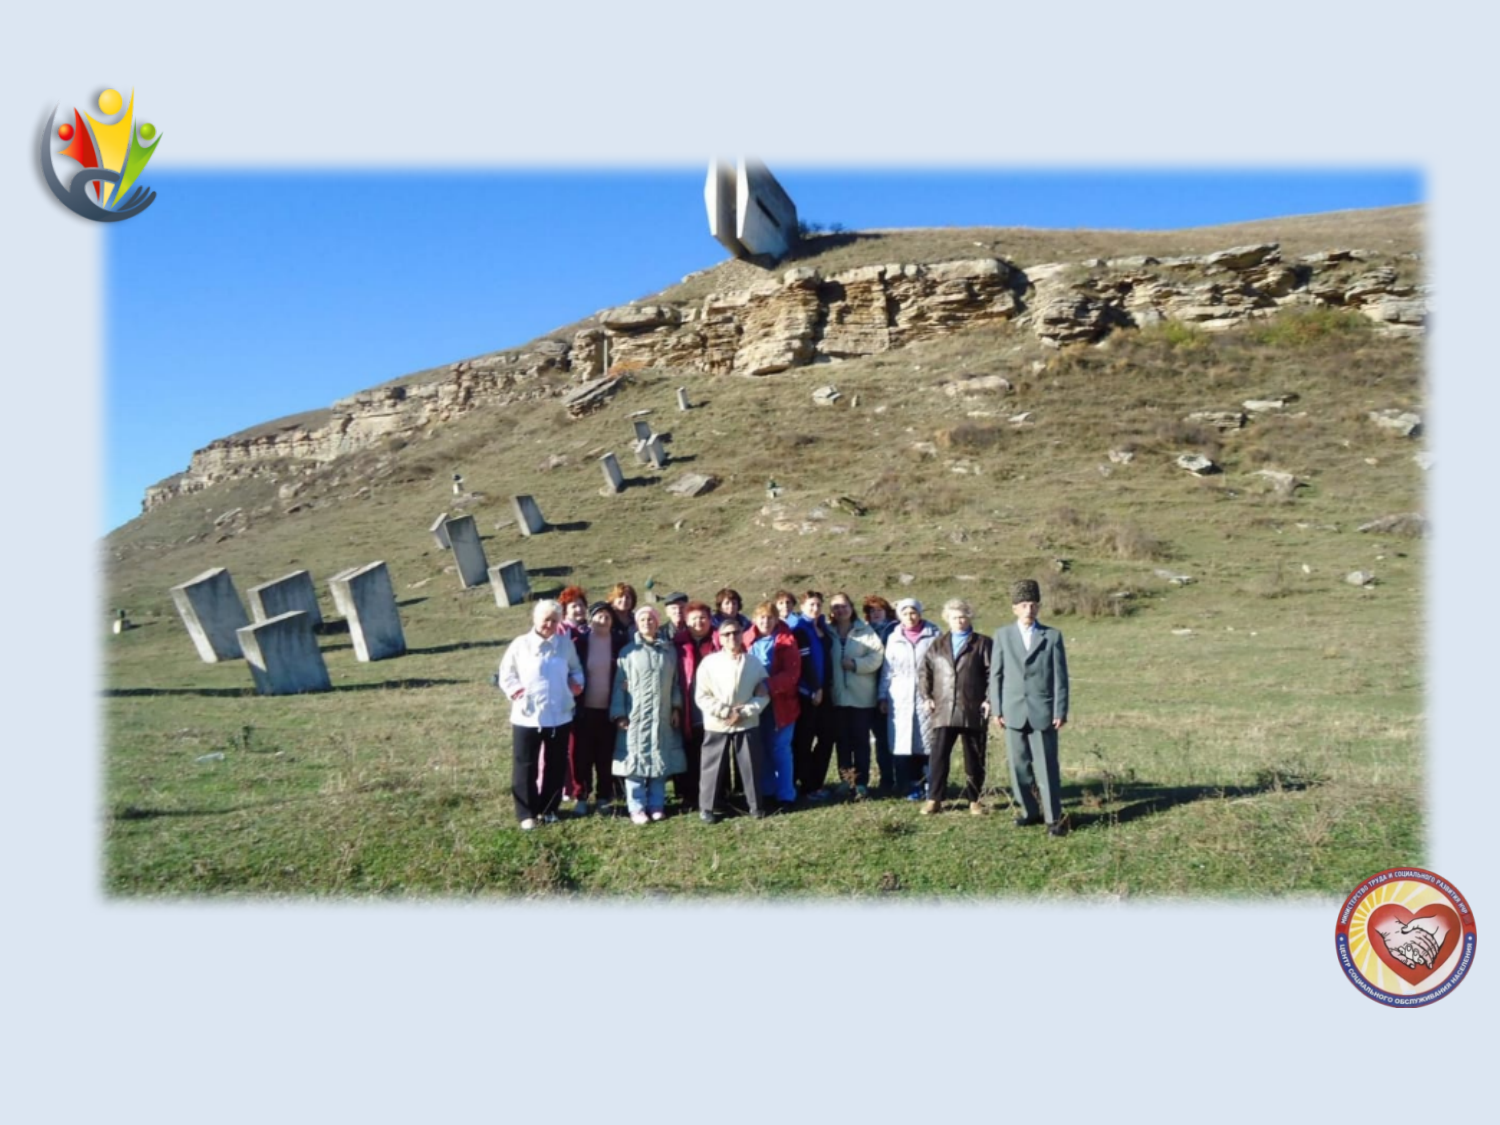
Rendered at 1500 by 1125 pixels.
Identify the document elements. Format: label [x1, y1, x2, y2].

picture [0, 46, 1477, 1008]
